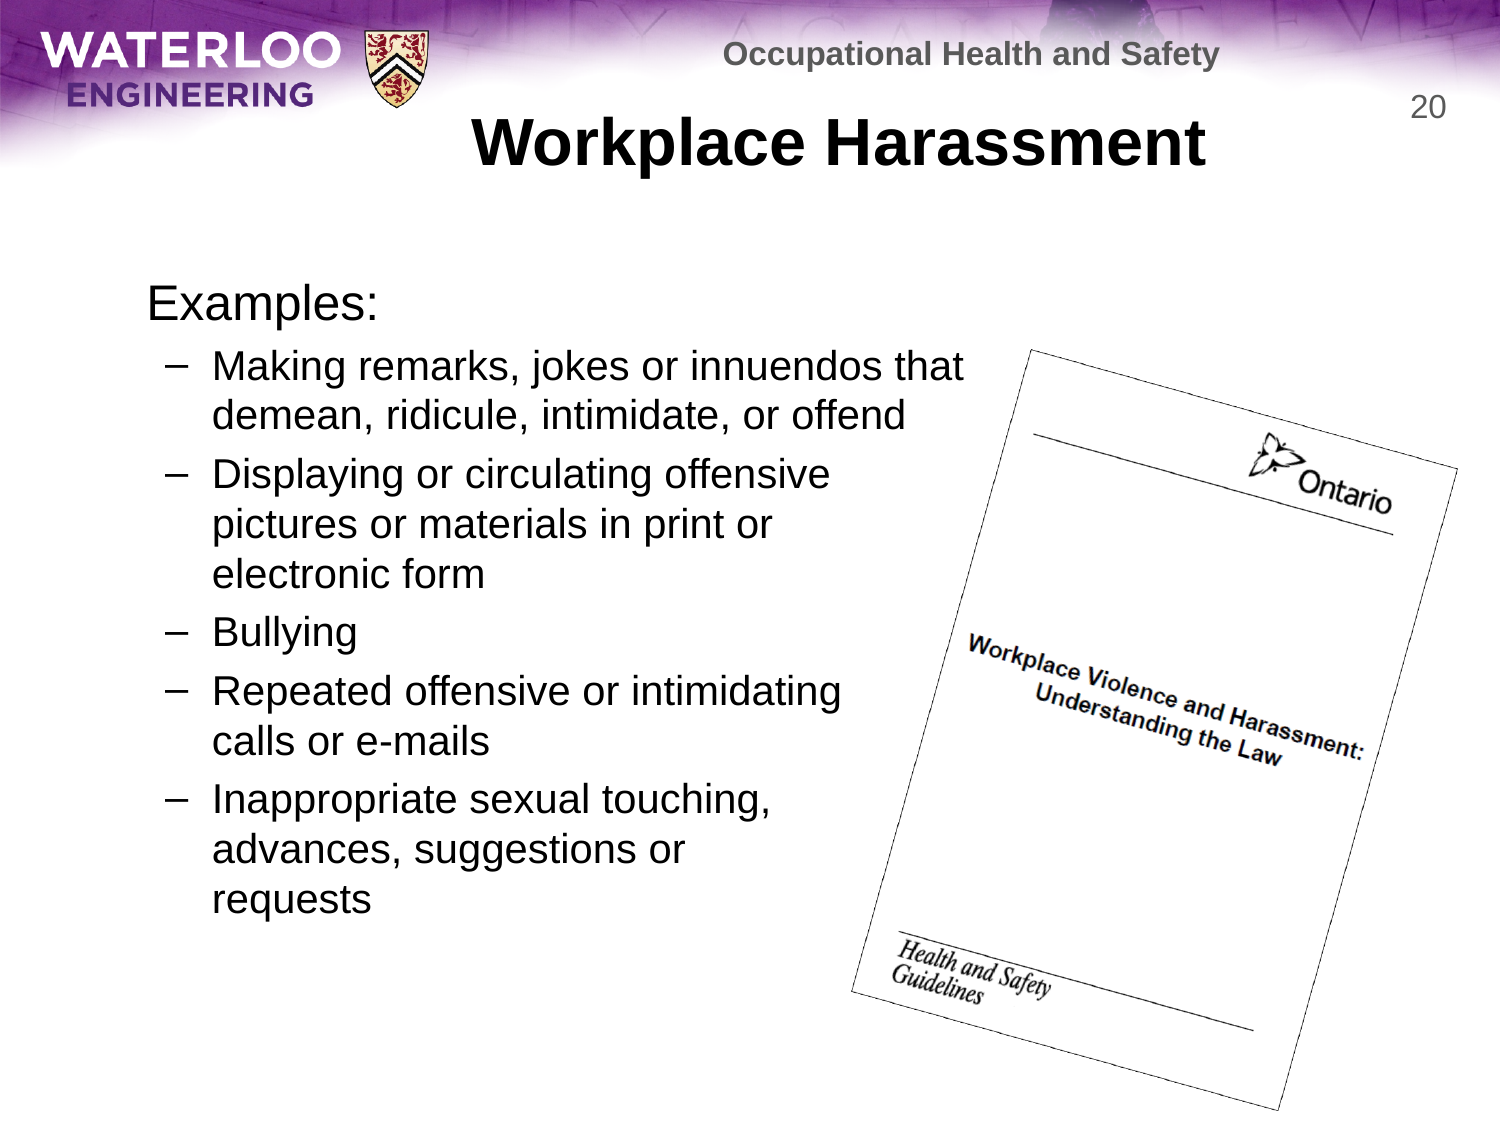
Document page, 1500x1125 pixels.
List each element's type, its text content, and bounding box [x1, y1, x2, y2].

slide_number 20 [1333, 73, 1462, 134]
picture [0, 0, 1500, 1125]
footer Occupational Health and Safety [535, 24, 1236, 68]
title Workplace Harassment [252, 44, 1426, 233]
list Examples: Making remarks, jokes or innuendos that demean, ridicule, intimidate, or offend Displaying or circulating offensive pictures or materials in print or electronic form Bullying Repeated offensive or intimidating calls or e-mails Inappropriate sexual touching, advances, suggestions or requests [74, 262, 1426, 1020]
